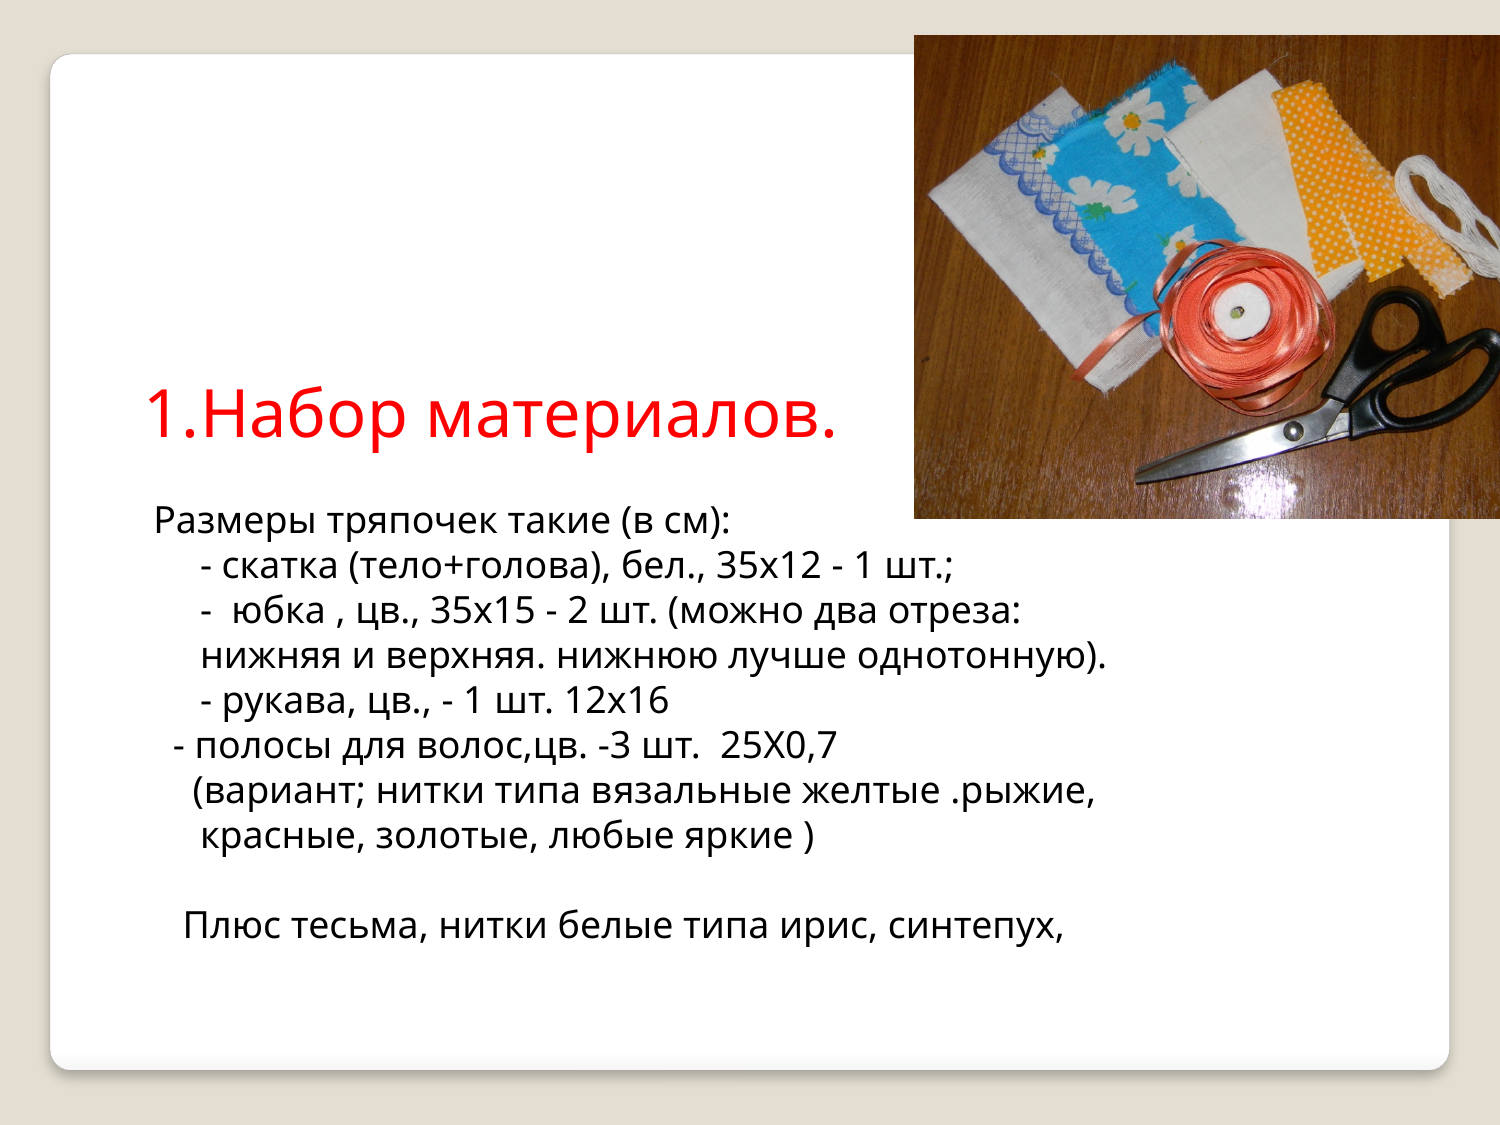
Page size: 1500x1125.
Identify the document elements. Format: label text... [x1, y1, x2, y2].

picture [913, 34, 1500, 519]
text_box Набор материалов. Размеры тряпочек такие (в см): - скатка (тело+голова), бел., 35х12 - 1 шт.; - юбка , цв., 35х15 - 2 шт. (можно два отреза: нижняя и верхняя. нижнюю лучше однотонную). - рукава, цв., - 1 шт. 12х16 - полосы для волос,цв. -3 шт. 25Х0,7 (вариант; нитки типа вязальные желтые .рыжие, красные, золотые, любые яркие ) Плюс тесьма, нитки белые типа ирис, синтепух, [128, 363, 1125, 953]
